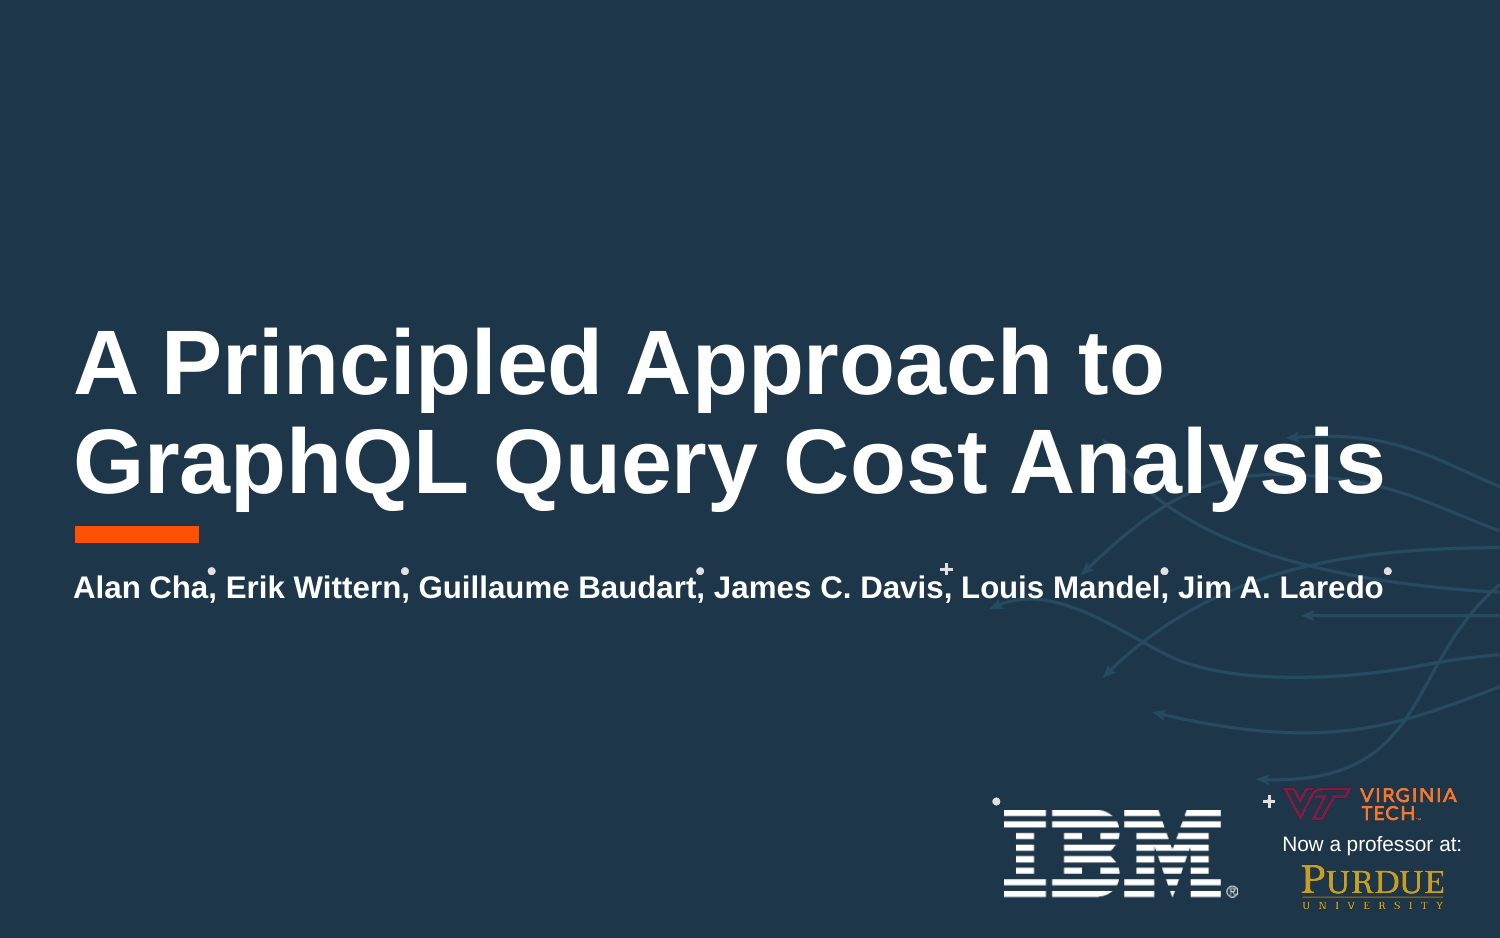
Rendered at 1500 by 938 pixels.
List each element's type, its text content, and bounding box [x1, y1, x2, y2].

text_box [1159, 566, 1170, 577]
text_box [695, 566, 706, 577]
picture [956, 422, 1500, 906]
text_box [1382, 566, 1393, 577]
title A Principled Approach to GraphQL Query Cost Analysis [73, 307, 1427, 513]
list Alan Cha, Erik Wittern, Guillaume Baudart, James C. Davis, Louis Mandel, Jim A. Laredo [73, 549, 1476, 623]
text_box [400, 566, 410, 577]
text_box [939, 562, 954, 577]
text_box [206, 566, 217, 577]
picture [1287, 856, 1458, 918]
text_box Now a professor at: [1265, 825, 1479, 861]
text_box [1262, 794, 1273, 809]
